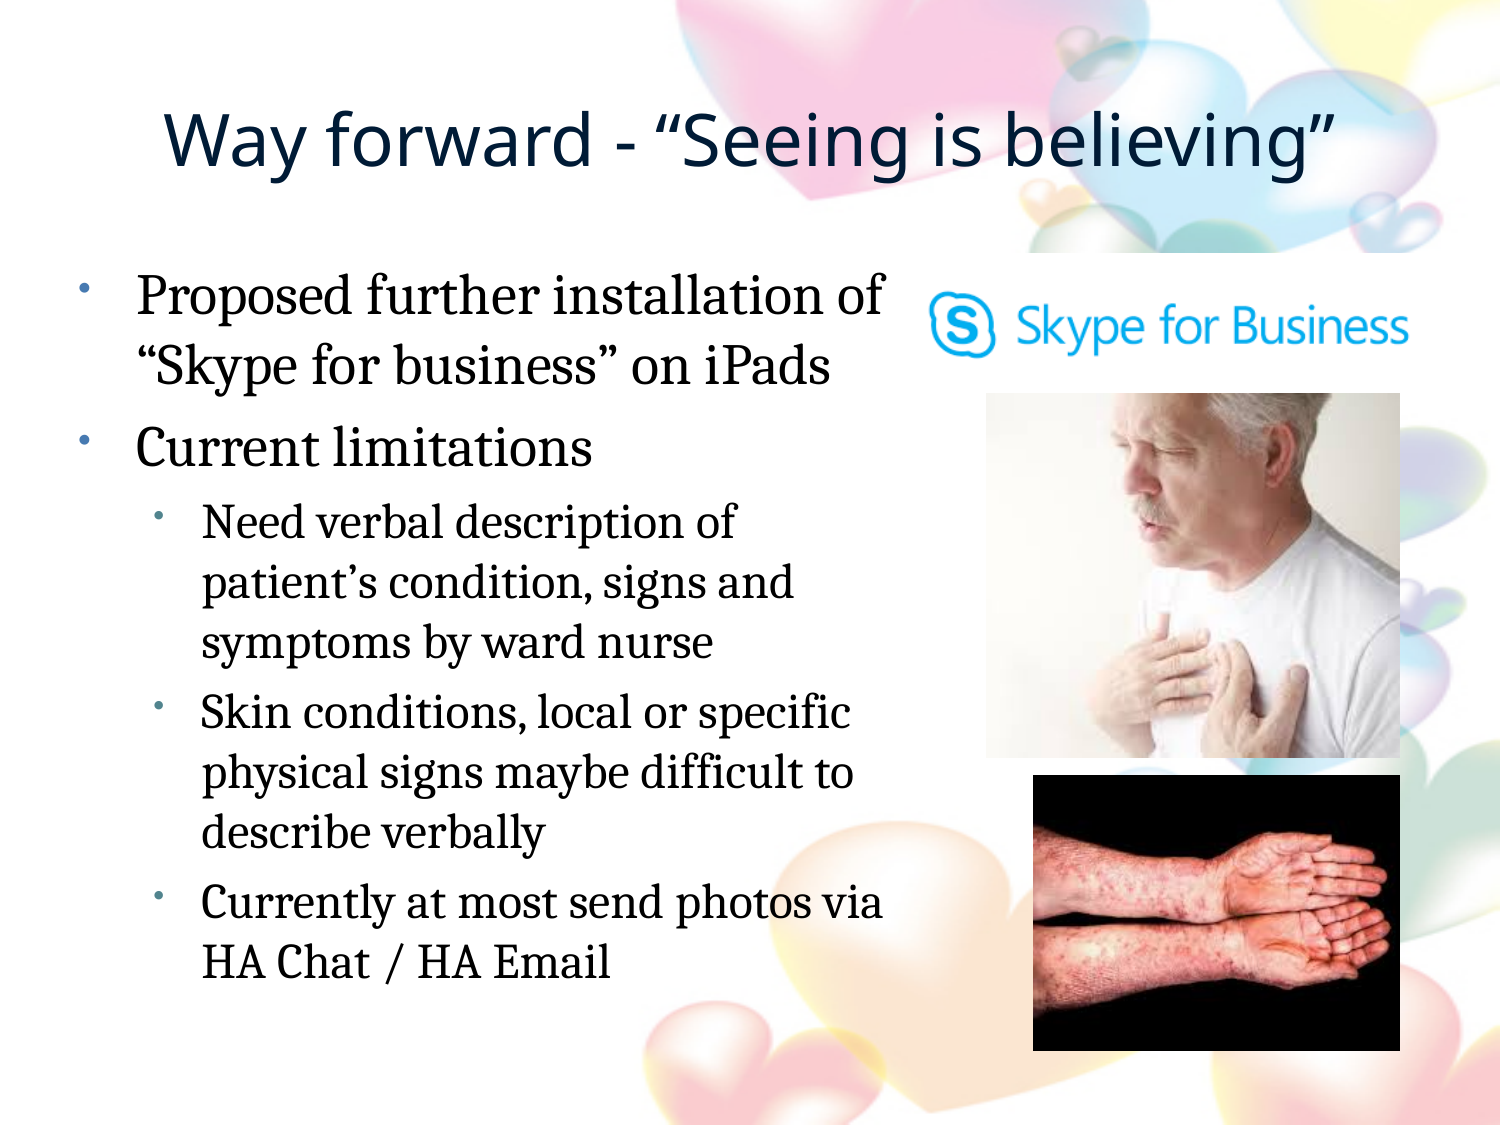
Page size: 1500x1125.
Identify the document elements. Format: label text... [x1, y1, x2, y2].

title Way forward - “Seeing is believing” [75, 45, 1425, 233]
picture [0, 0, 1500, 1125]
slide_number 23 [1074, 1042, 1425, 1103]
list Proposed further installation of “Skype for business” on iPads Current limitations Need verbal description of patient’s condition, signs and symptoms by ward nurse Skin conditions, local or specific physical signs maybe difficult to describe verbally Currently at most send photos via HA Chat / HA Email [64, 249, 916, 1038]
